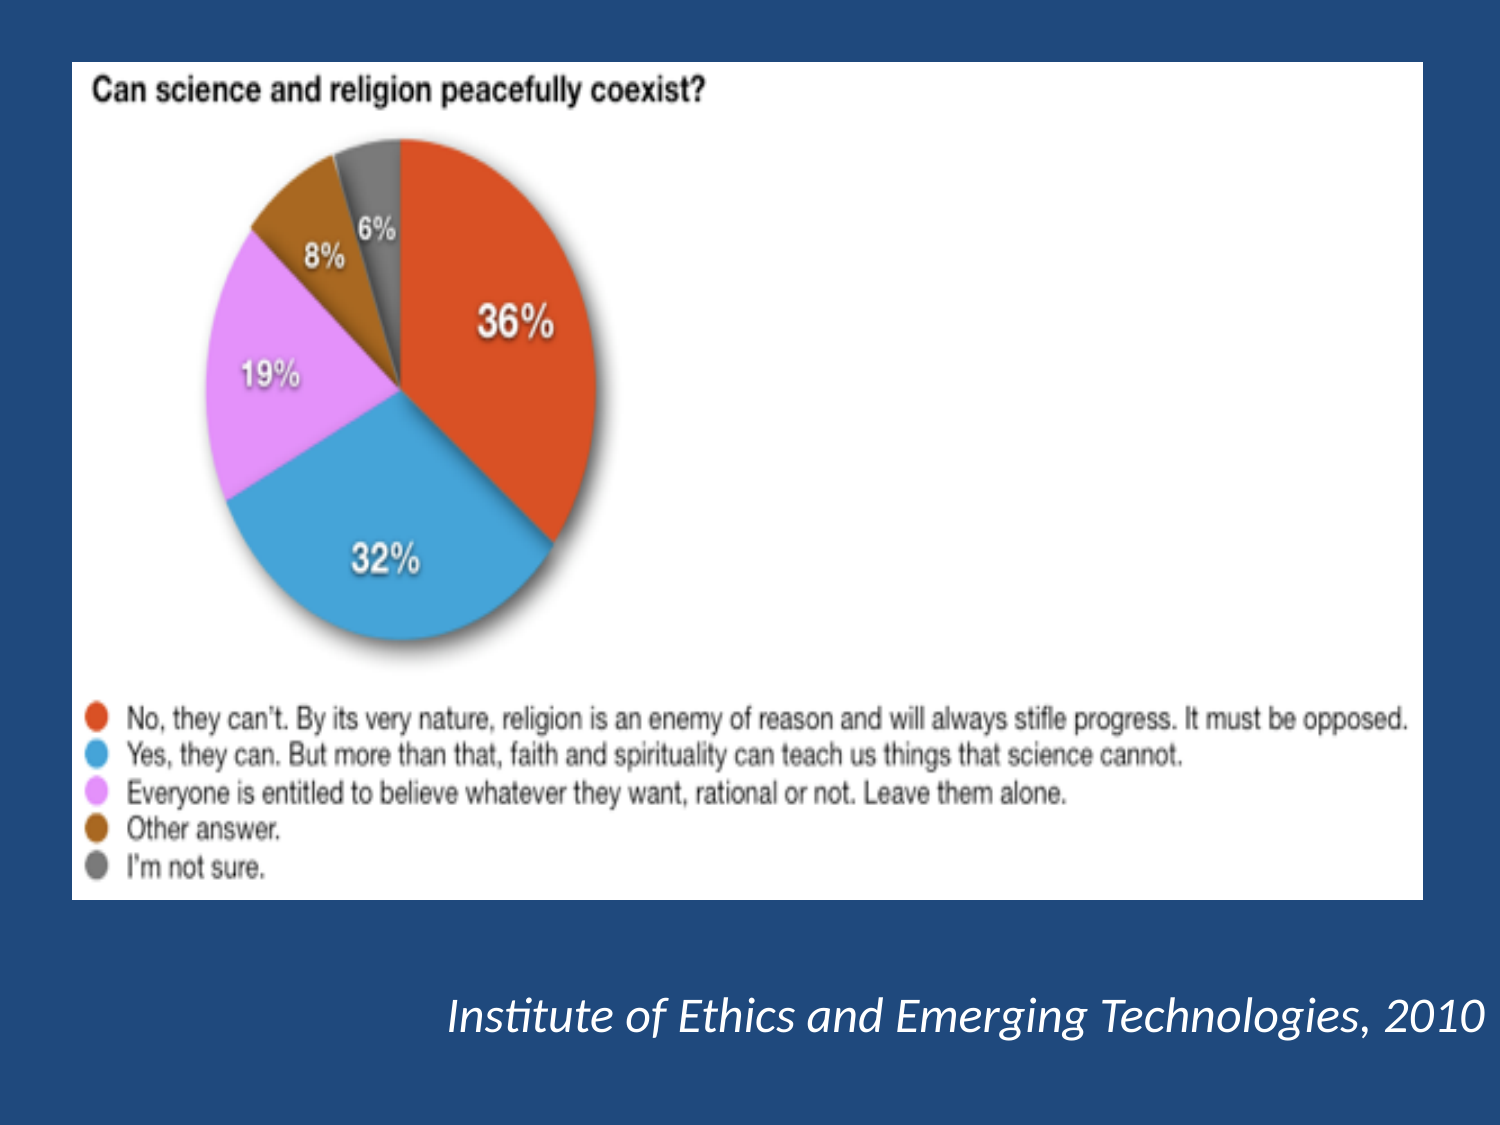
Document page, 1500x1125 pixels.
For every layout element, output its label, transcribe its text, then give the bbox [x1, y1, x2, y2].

text_box Institute of Ethics and Emerging Technologies, 2010 [0, 974, 1500, 1050]
picture [72, 62, 1423, 901]
